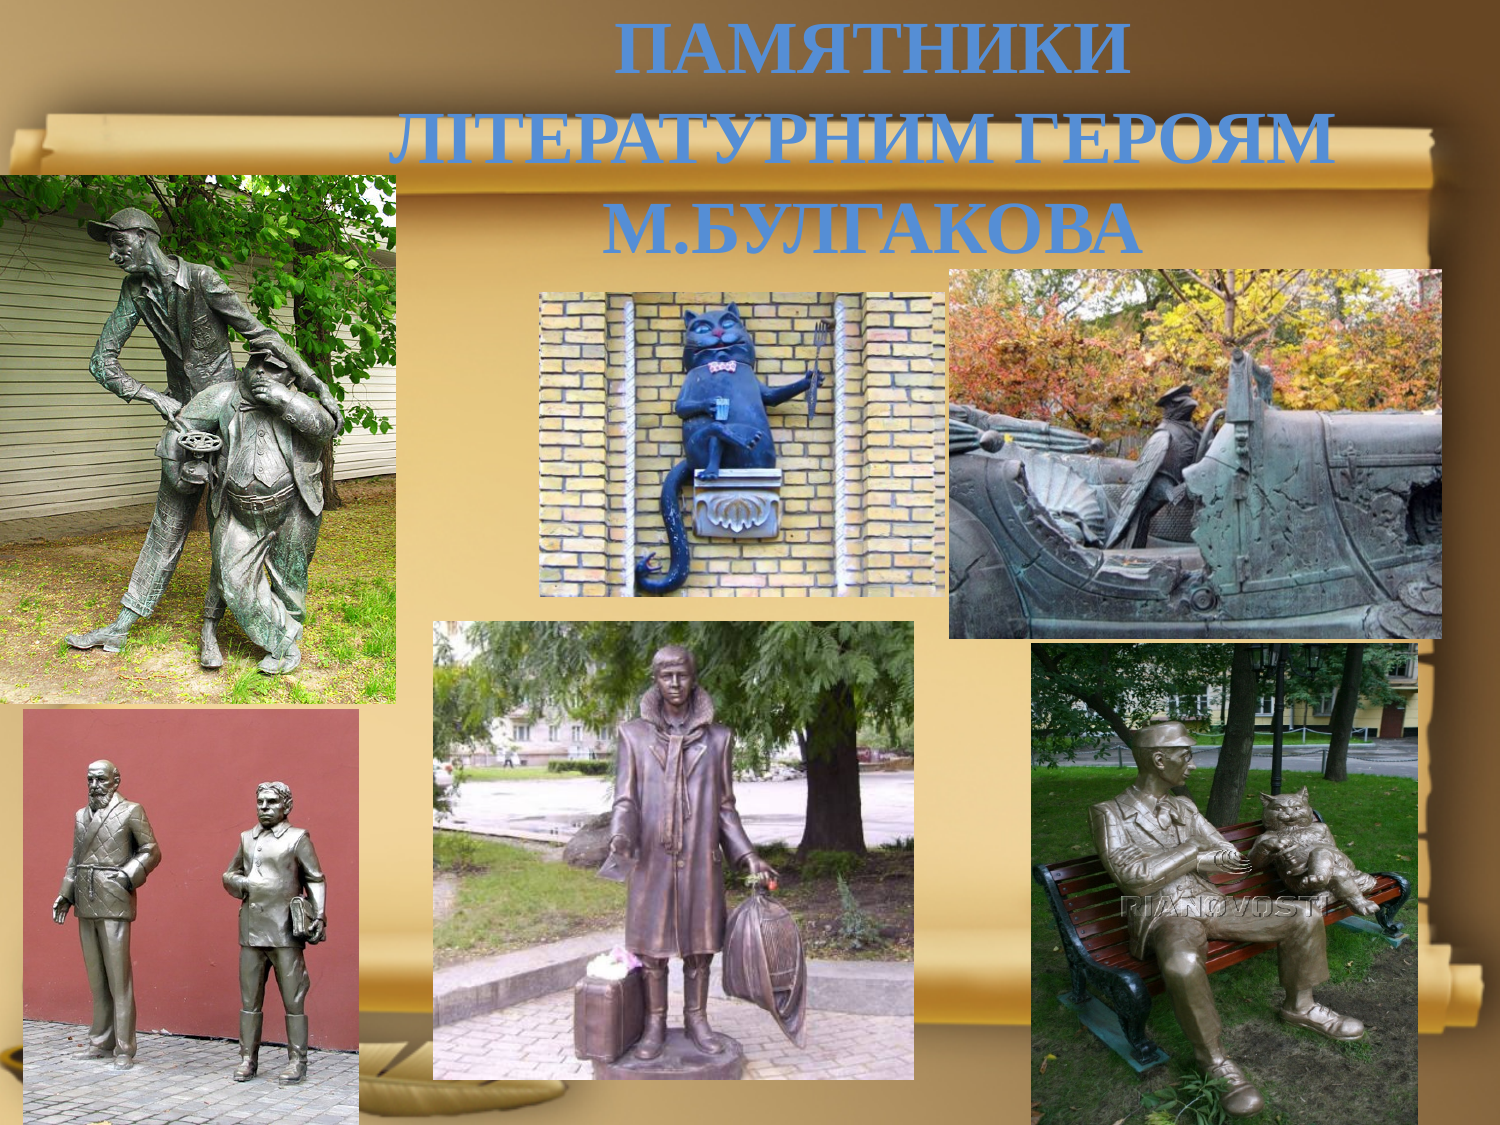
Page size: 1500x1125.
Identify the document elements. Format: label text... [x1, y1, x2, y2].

title ПАМЯТНИКИ ЛІТЕРАТУРНИМ ГЕРОЯМ М.БУЛГАКОВА [363, 35, 1383, 233]
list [0, 175, 396, 704]
picture [0, 0, 1500, 1125]
